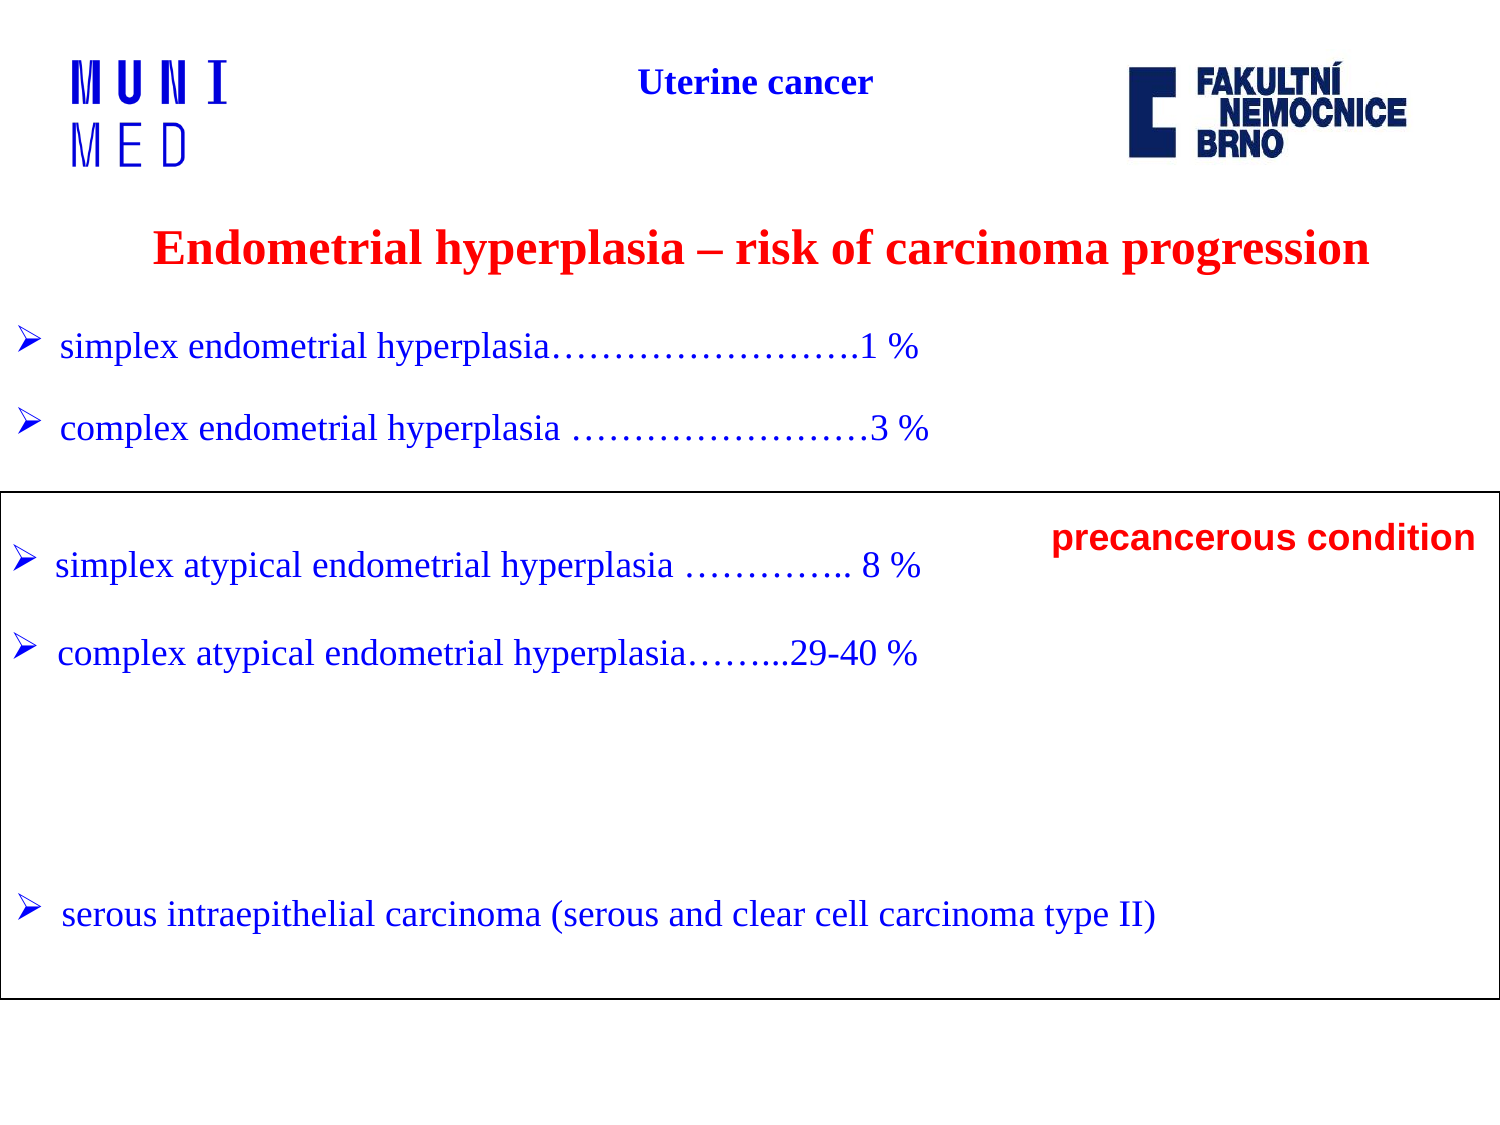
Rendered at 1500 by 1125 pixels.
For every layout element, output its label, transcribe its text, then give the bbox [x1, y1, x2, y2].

text_box Endometrial hyperplasia – risk of carcinoma progression [112, 191, 1412, 297]
text_box simplex endometrial hyperplasia…………………….1 % [0, 313, 1294, 374]
text_box precancerous condition [1036, 505, 1492, 566]
text_box [0, 491, 1500, 1000]
text_box Uterine cancer [395, 27, 1117, 132]
picture [1114, 49, 1414, 178]
picture [44, 32, 254, 194]
text_box complex endometrial hyperplasia ……………………3 % [0, 396, 1365, 456]
